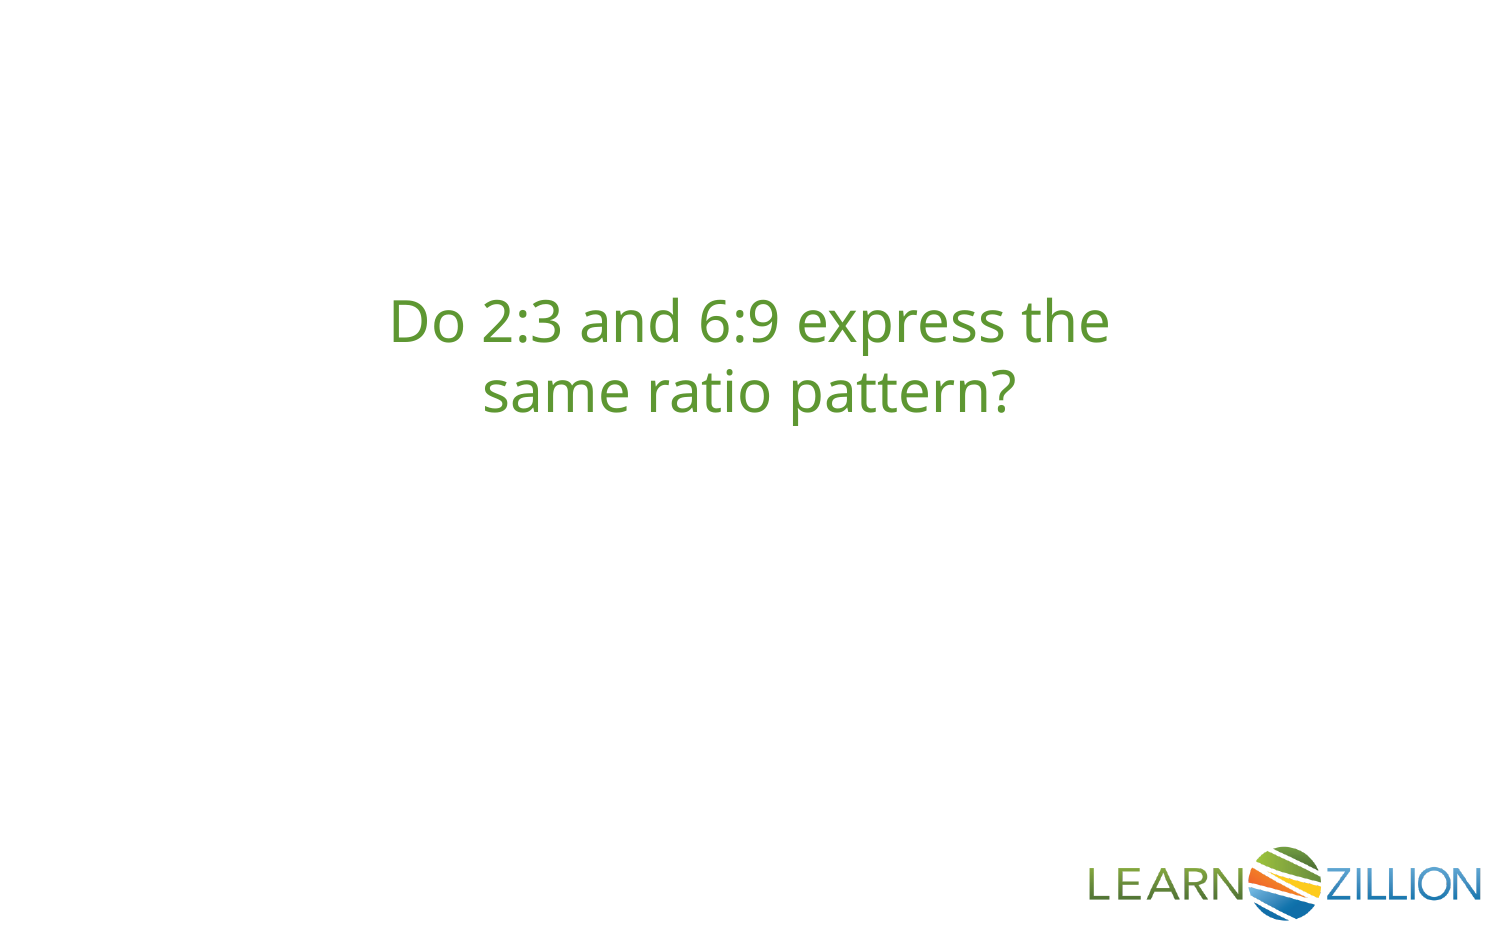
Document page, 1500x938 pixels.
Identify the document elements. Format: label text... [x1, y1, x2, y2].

list Do 2:3 and 6:9 express the same ratio pattern? [300, 277, 1200, 594]
picture [1087, 843, 1482, 923]
